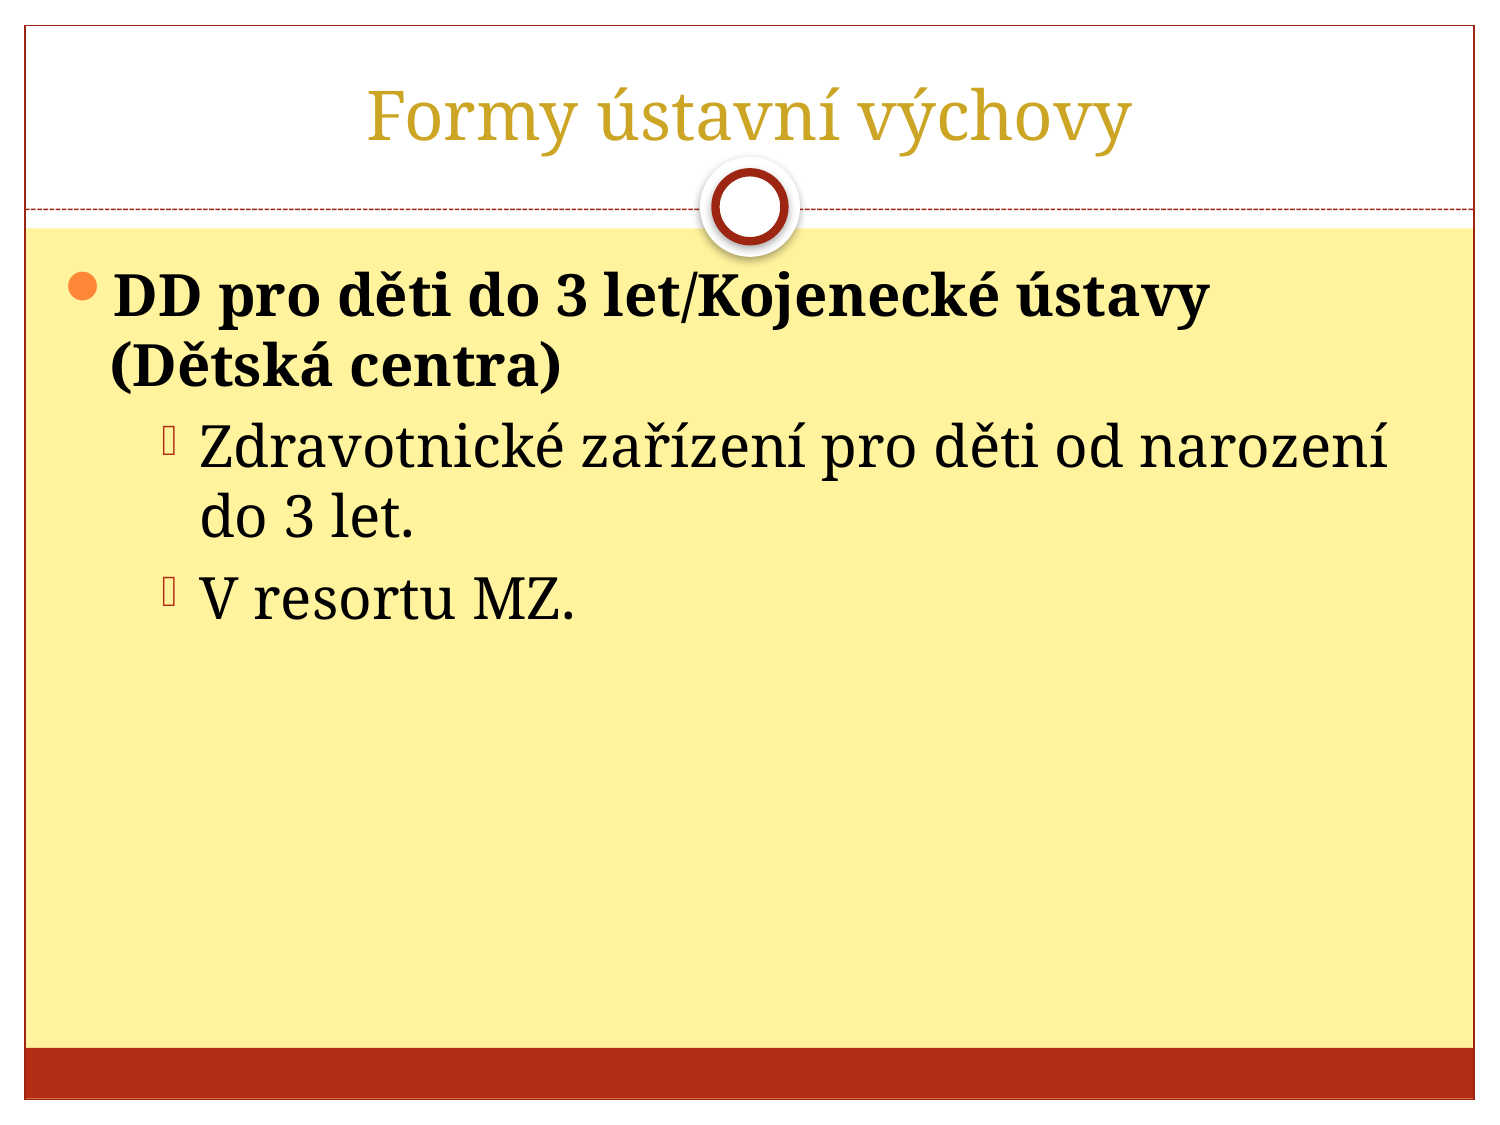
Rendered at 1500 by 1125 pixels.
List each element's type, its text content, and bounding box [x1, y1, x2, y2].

title Formy ústavní výchovy [49, 37, 1450, 162]
list DD pro děti do 3 let/Kojenecké ústavy (Dětská centra) Zdravotnické zařízení pro děti od narození do 3 let. V resortu MZ. [49, 250, 1445, 1001]
